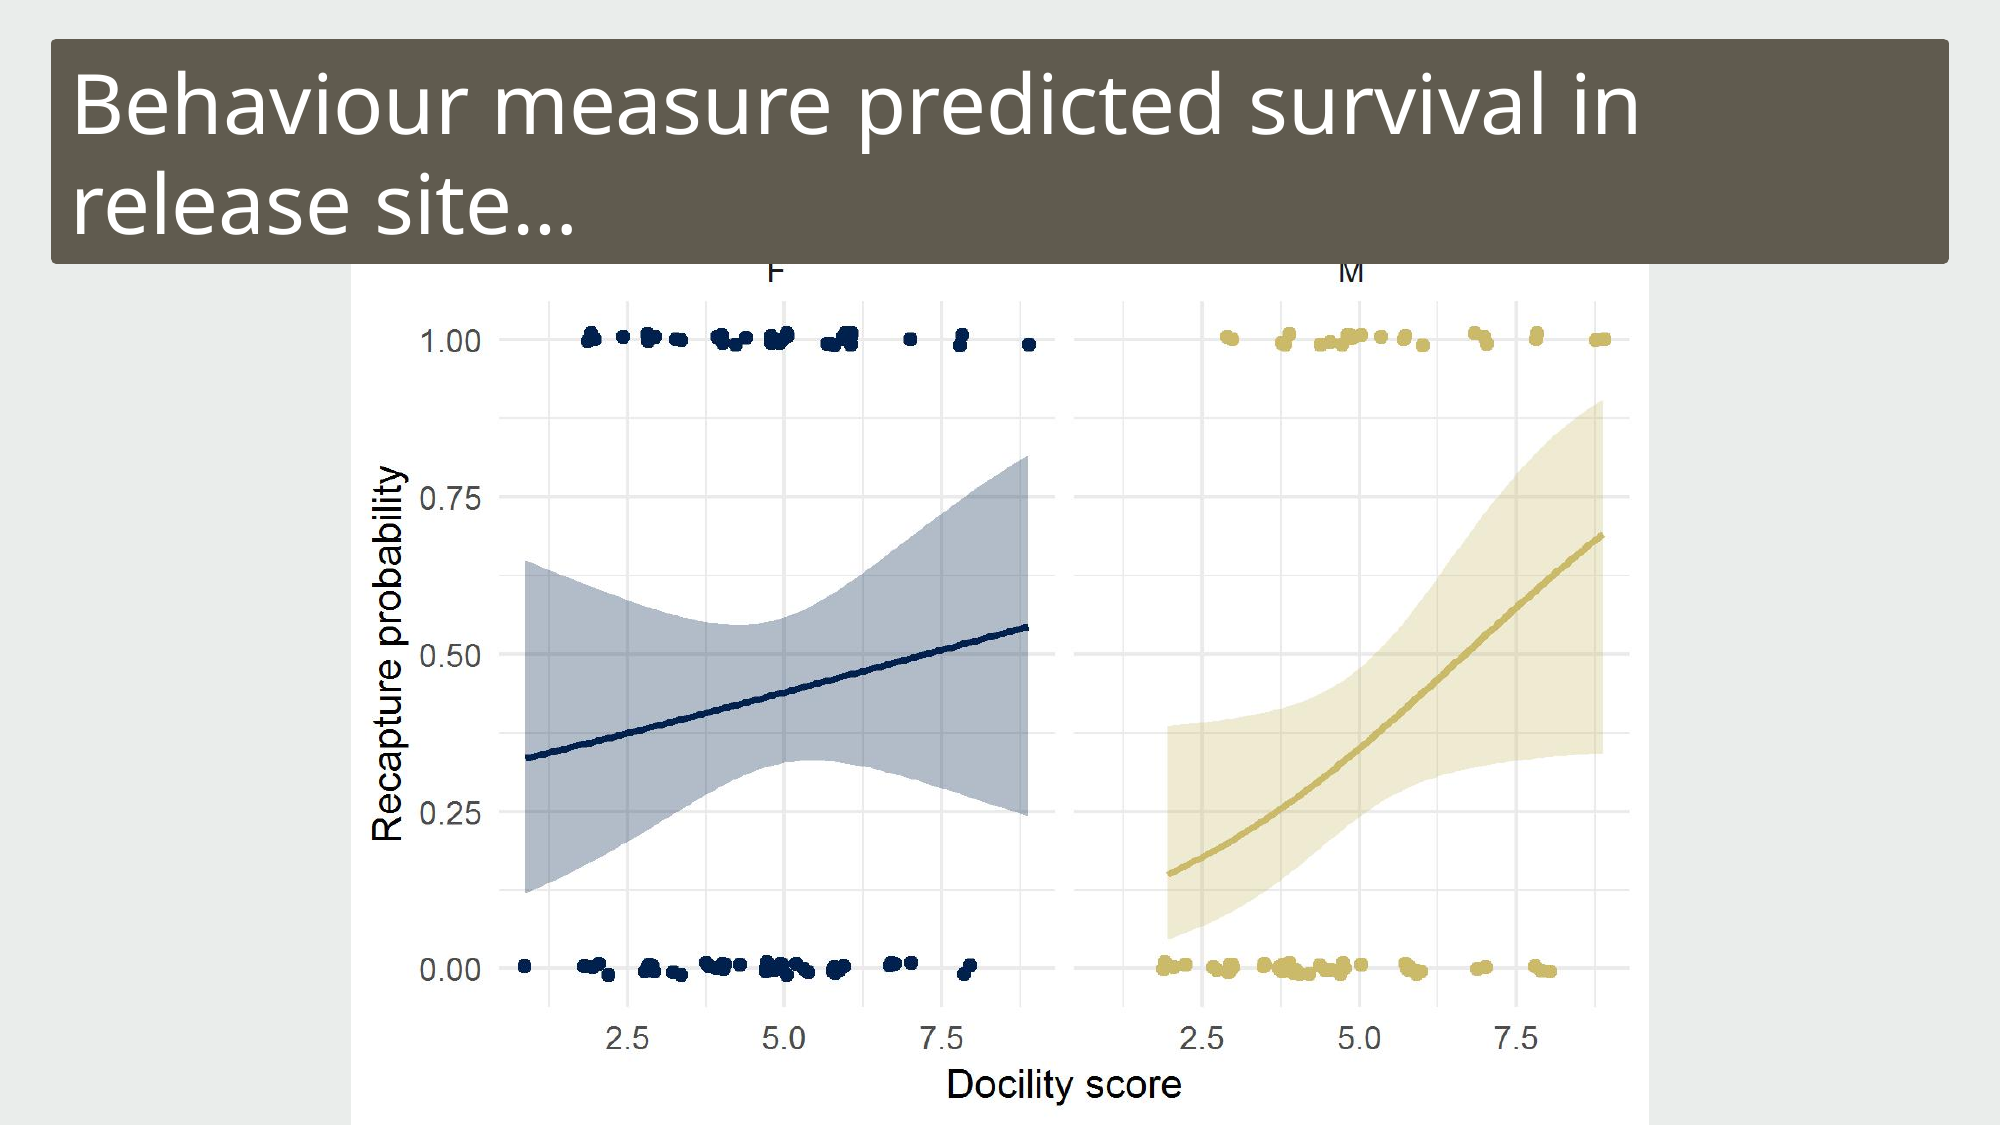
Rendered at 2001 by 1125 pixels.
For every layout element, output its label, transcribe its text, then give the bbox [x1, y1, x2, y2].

text_box Behaviour measure predicted survival in release site… [56, 43, 1944, 259]
picture [351, 217, 1649, 1125]
